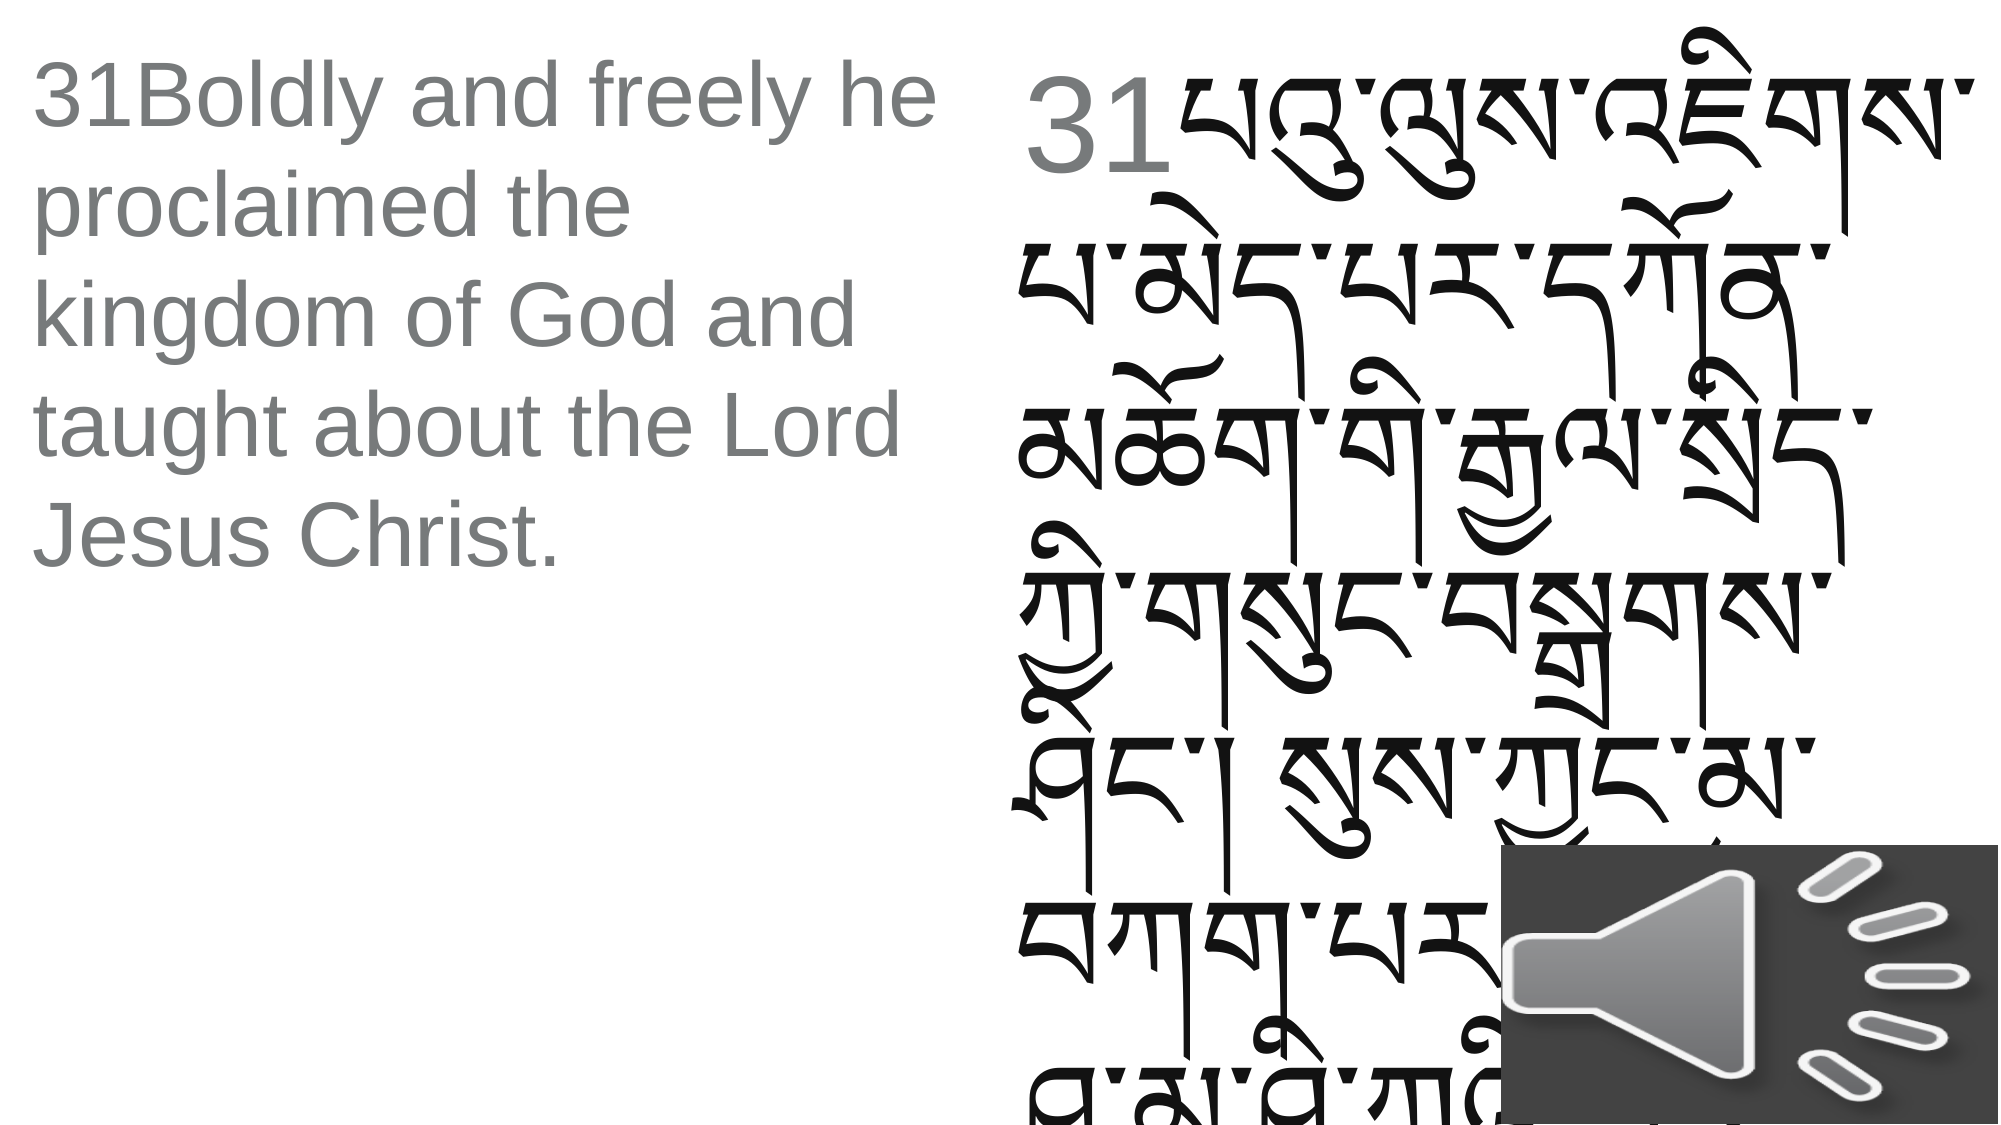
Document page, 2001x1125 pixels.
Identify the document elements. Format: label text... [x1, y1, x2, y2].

text_box 31Boldly and freely he proclaimed the kingdom of God and taught about the Lord Jesus Christ. [18, 27, 973, 1104]
picture [1500, 843, 2000, 1125]
text_box 31པའུ་ལུས་འཇིགས་པ་མེད་པར་དཀོན་མཆོག་གི་རྒྱལ་སྲིད་ཀྱི་གསུང་བསྒྲགས་ཤིང༌། སུས་ཀྱང་མ་བཀག་པར་གཙོ་བོ་ཡེ་ཤུ་མཱ་ཤི་ཀའི་སྐོར་ཆོས་བསྟན་པར་མཛད་དོ། ། [999, 27, 2000, 1104]
